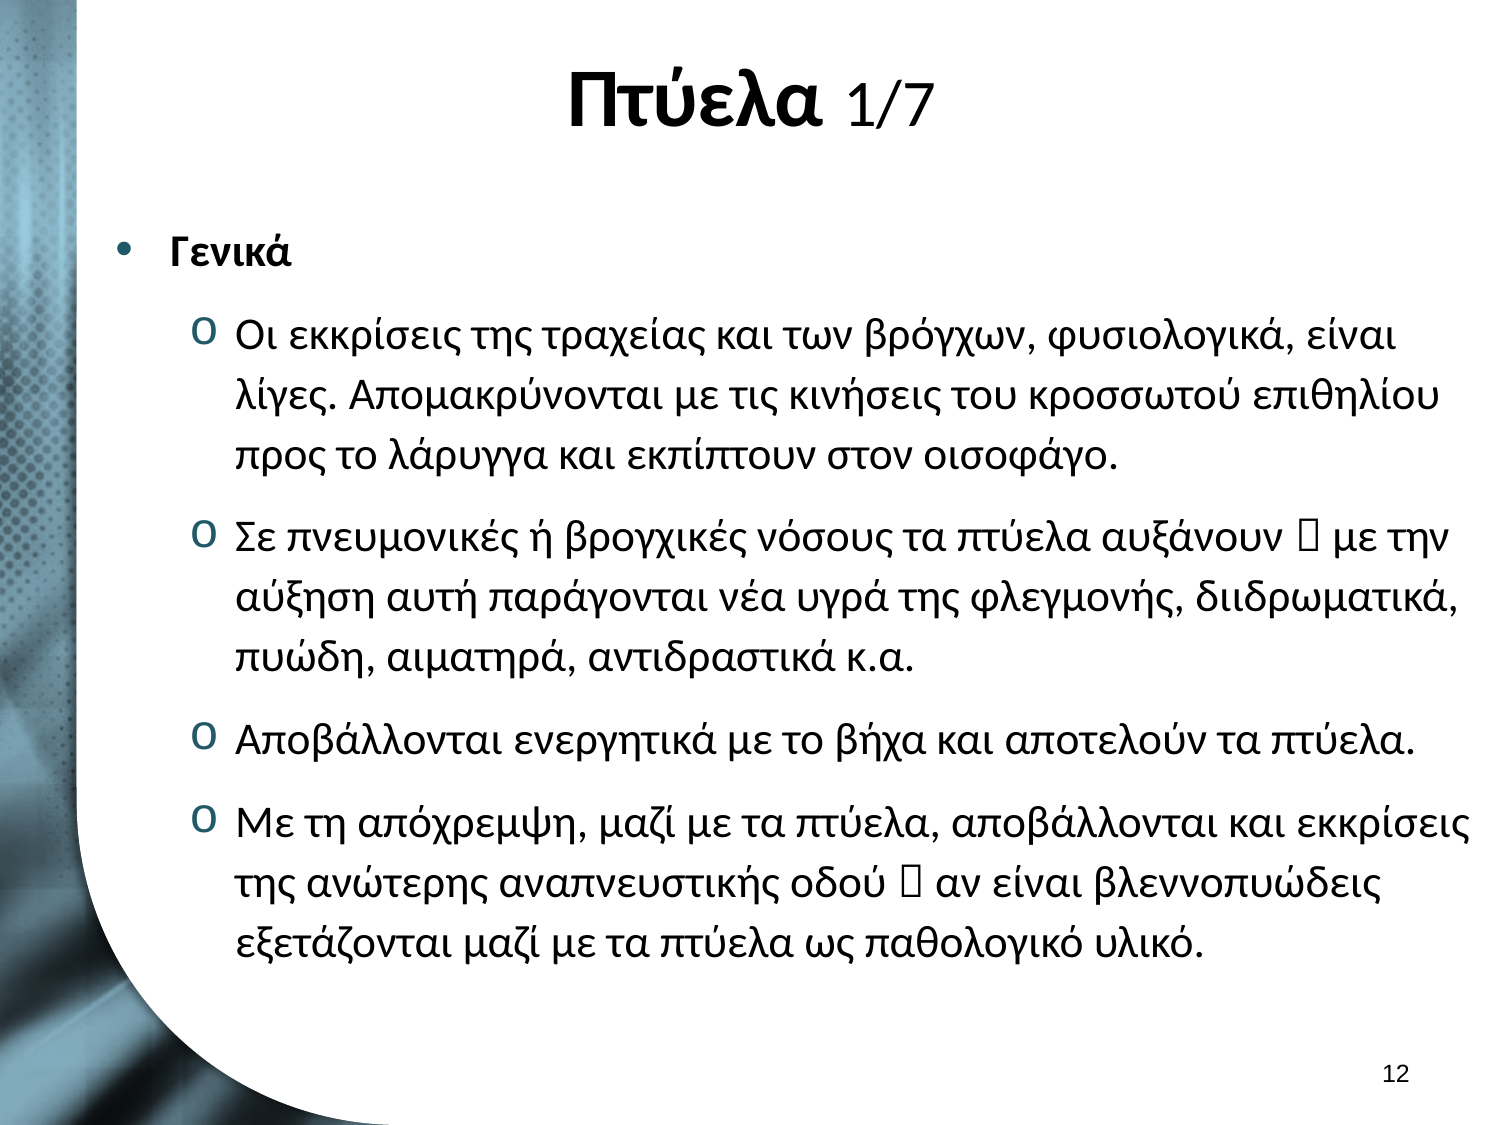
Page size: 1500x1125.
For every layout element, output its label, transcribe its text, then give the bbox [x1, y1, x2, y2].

slide_number 11 [1074, 1042, 1425, 1103]
list Γενικά Οι εκκρίσεις της τραχείας και των βρόγχων, φυσιολογικά, είναι λίγες. Απομακρύνονται με τις κινήσεις του κροσσωτού επιθηλίου προς το λάρυγγα και εκπίπτουν στον οισοφάγο. Σε πνευμονικές ή βρογχικές νόσους τα πτύελα αυξάνουν  με την αύξηση αυτή παράγονται νέα υγρά της φλεγμονής, διιδρωματικά, πυώδη, αιματηρά, αντιδραστικά κ.α. Αποβάλλονται ενεργητικά με το βήχα και αποτελούν τα πτύελα. Με τη απόχρεμψη, μαζί με τα πτύελα, αποβάλλονται και εκκρίσεις της ανώτερης αναπνευστικής οδού  αν είναι βλεννοπυώδεις εξετάζονται μαζί με τα πτύελα ως παθολογικό υλικό. [100, 208, 1500, 1024]
title Πτύελα 1/7 [76, 19, 1427, 169]
